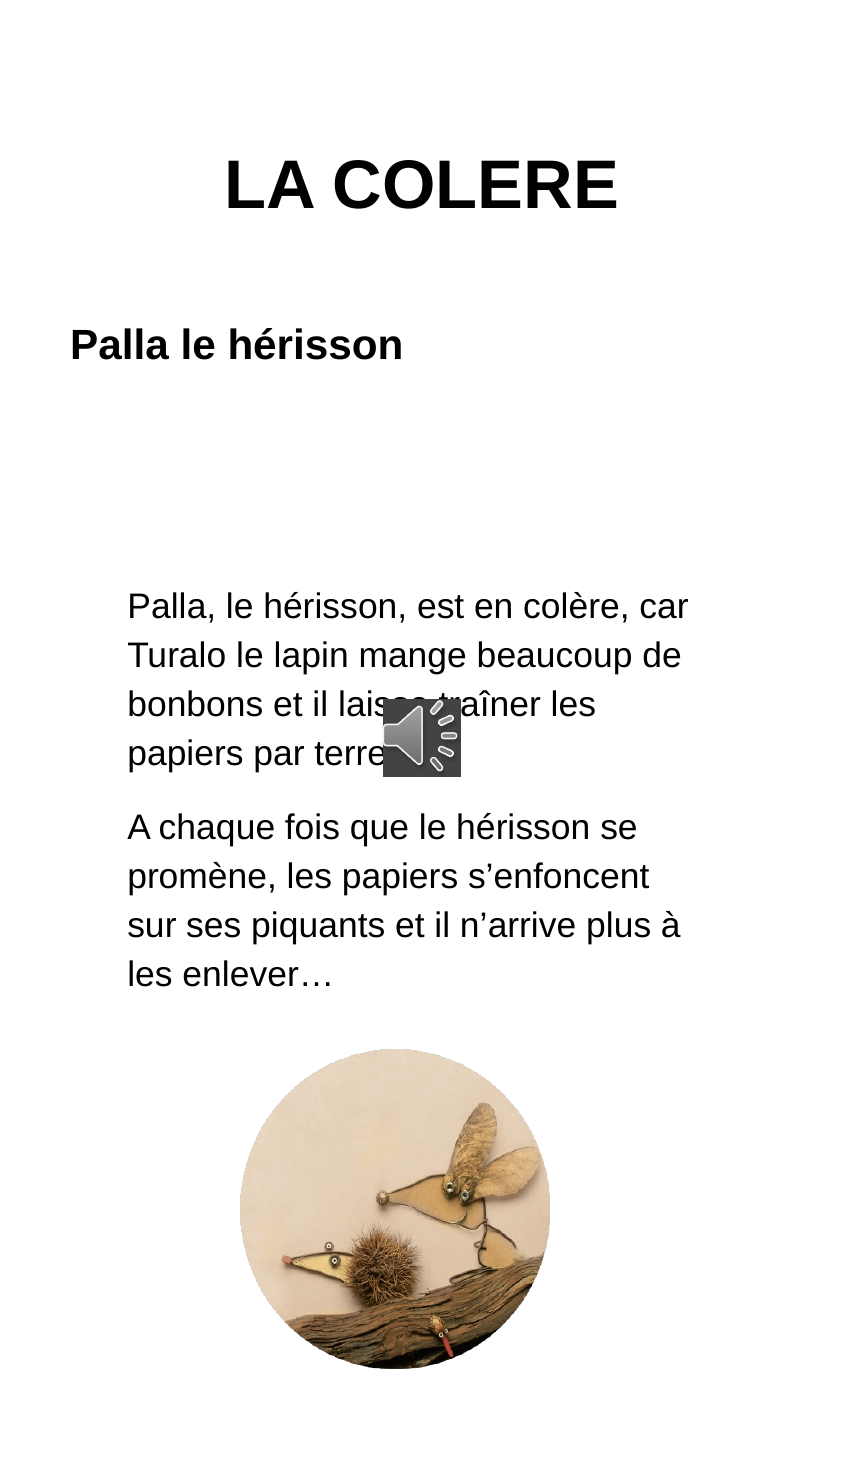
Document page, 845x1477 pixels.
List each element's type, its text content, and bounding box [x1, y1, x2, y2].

title Palla le hérisson [43, 294, 830, 460]
picture [381, 697, 463, 779]
list Palla, le hérisson, est en colère, car Turalo le lapin mange beaucoup de bonbons et il laisse traîner les papiers par terre. A chaque fois que le hérisson se promène, les papiers s’enfoncent sur ses piquants et il n’arrive plus à les enlever… [112, 561, 717, 1449]
text_box LA COLERE [43, 124, 801, 238]
picture [239, 1049, 550, 1369]
